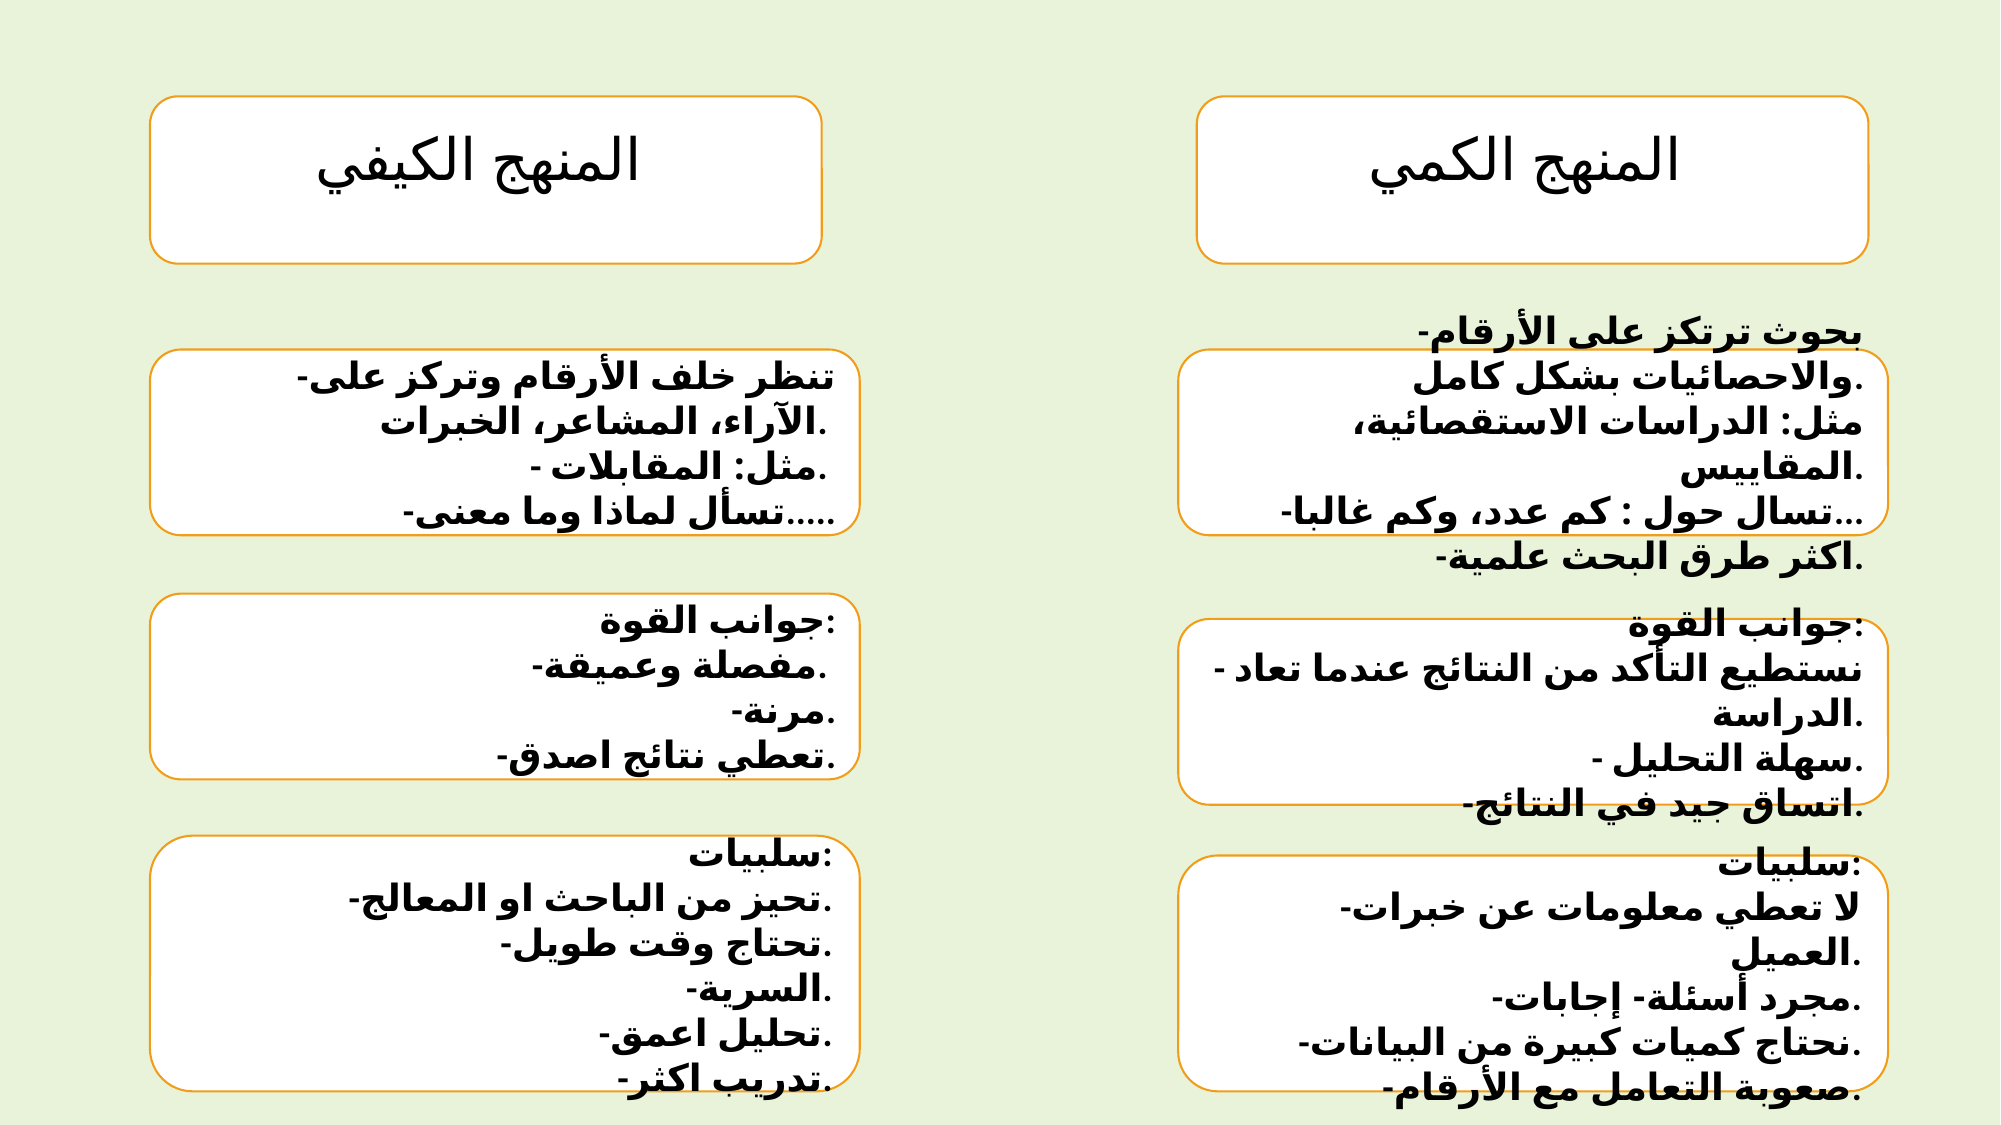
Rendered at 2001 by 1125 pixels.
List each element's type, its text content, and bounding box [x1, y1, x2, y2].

text_box المنهج الكمي [1195, 95, 1870, 265]
text_box جوانب القوة: - نستطيع التأكد من النتائج عندما تعاد الدراسة. - سهلة التحليل. -اتساق جيد في النتائج. [1177, 617, 1890, 806]
text_box -تنظر خلف الأرقام وتركز على الآراء، المشاعر، الخبرات. - مثل: المقابلات. -تسأل لماذا وما معنى..... [148, 348, 861, 537]
text_box المنهج الكيفي [148, 95, 823, 265]
text_box سلبيات: -تحيز من الباحث او المعالج. -تحتاج وقت طويل. -السرية. -تحليل اعمق. -تدريب اكثر. [148, 834, 861, 1093]
text_box سلبيات: -لا تعطي معلومات عن خبرات العميل. -مجرد أسئلة- إجابات. -نحتاج كميات كبيرة من البيانات. -صعوبة التعامل مع الأرقام. [1177, 854, 1890, 1093]
text_box -بحوث ترتكز على الأرقام والاحصائيات بشكل كامل. مثل: الدراسات الاستقصائية، المقاييس. -تسال حول : كم عدد، وكم غالبا... -اكثر طرق البحث علمية. [1177, 348, 1890, 537]
text_box جوانب القوة: -مفصلة وعميقة. -مرنة. -تعطي نتائج اصدق. [148, 592, 861, 781]
